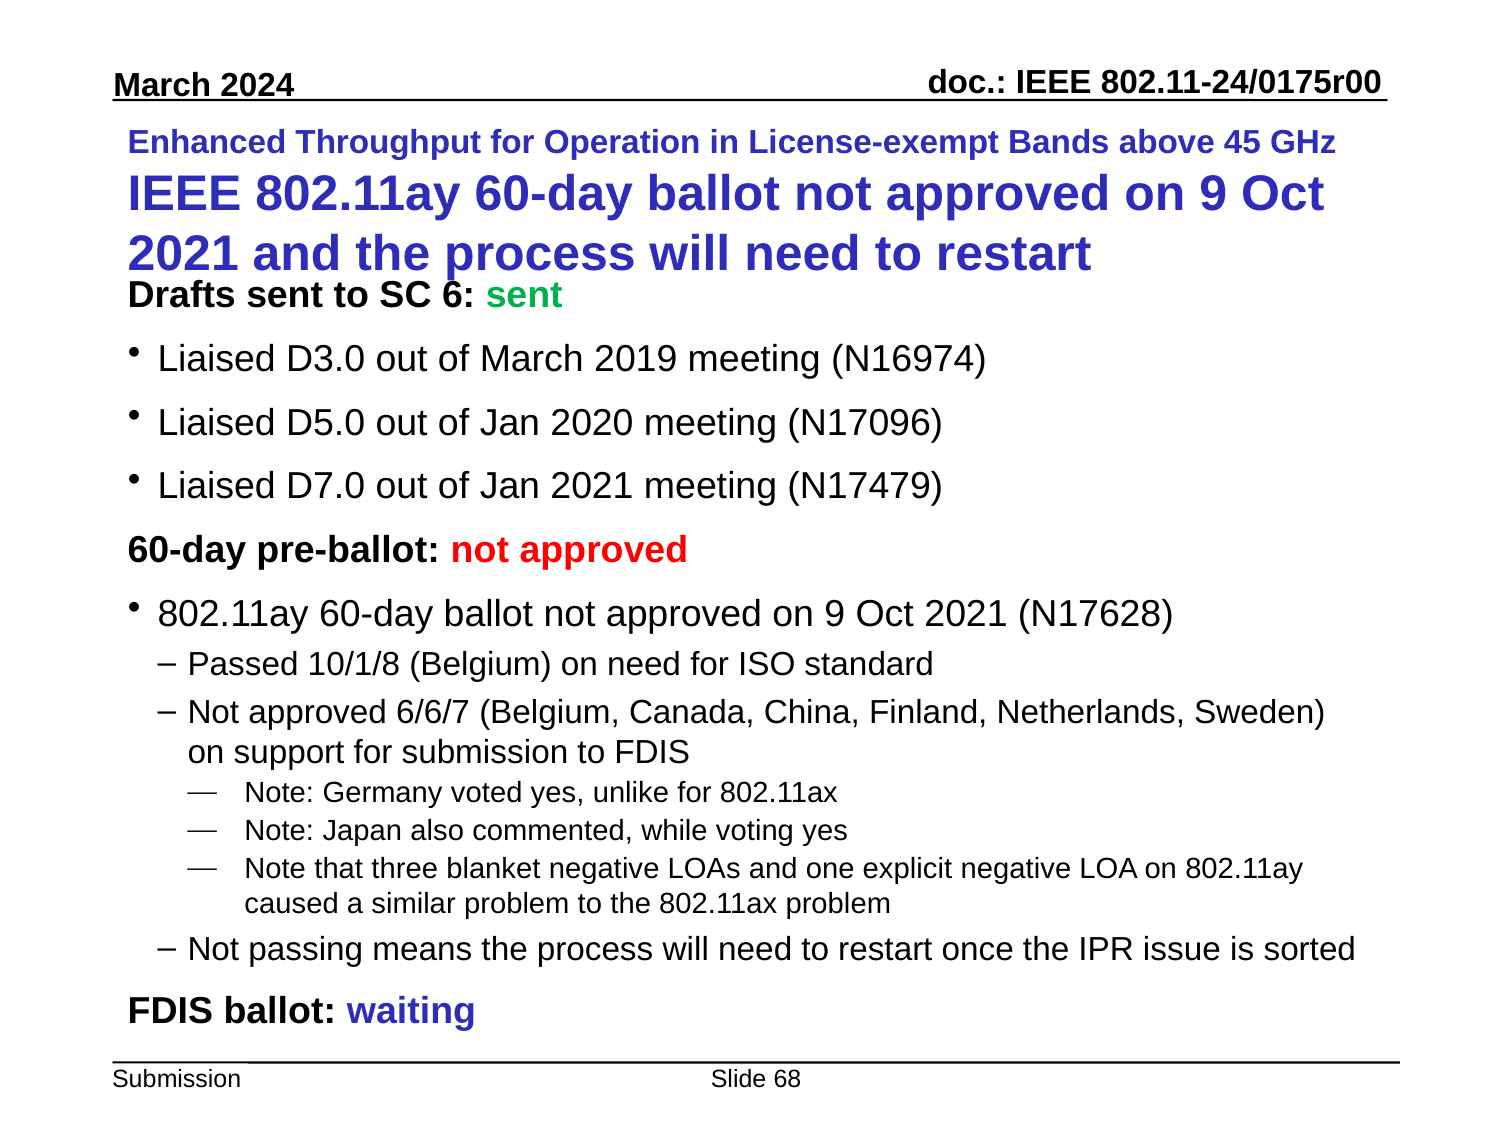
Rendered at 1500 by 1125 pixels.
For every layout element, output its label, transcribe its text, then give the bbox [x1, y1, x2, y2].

list Drafts sent to SC 6: sent Liaised D3.0 out of March 2019 meeting (N16974) Liaised D5.0 out of Jan 2020 meeting (N17096) Liaised D7.0 out of Jan 2021 meeting (N17479) 60-day pre-ballot: not approved 802.11ay 60-day ballot not approved on 9 Oct 2021 (N17628) Passed 10/1/8 (Belgium) on need for ISO standard Not approved 6/6/7 (Belgium, Canada, China, Finland, Netherlands, Sweden) on support for submission to FDIS Note: Germany voted yes, unlike for 802.11ax Note: Japan also commented, while voting yes Note that three blanket negative LOAs and one explicit negative LOA on 802.11ay caused a similar problem to the 802.11ax problem Not passing means the process will need to restart once the IPR issue is sorted FDIS ballot: waiting [112, 262, 1388, 938]
title Enhanced Throughput for Operation in License-exempt Bands above 45 GHz IEEE 802.11ay 60-day ballot not approved on 9 Oct 2021 and the process will need to restart [112, 112, 1388, 262]
slide_number Slide 68 [709, 1061, 803, 1093]
